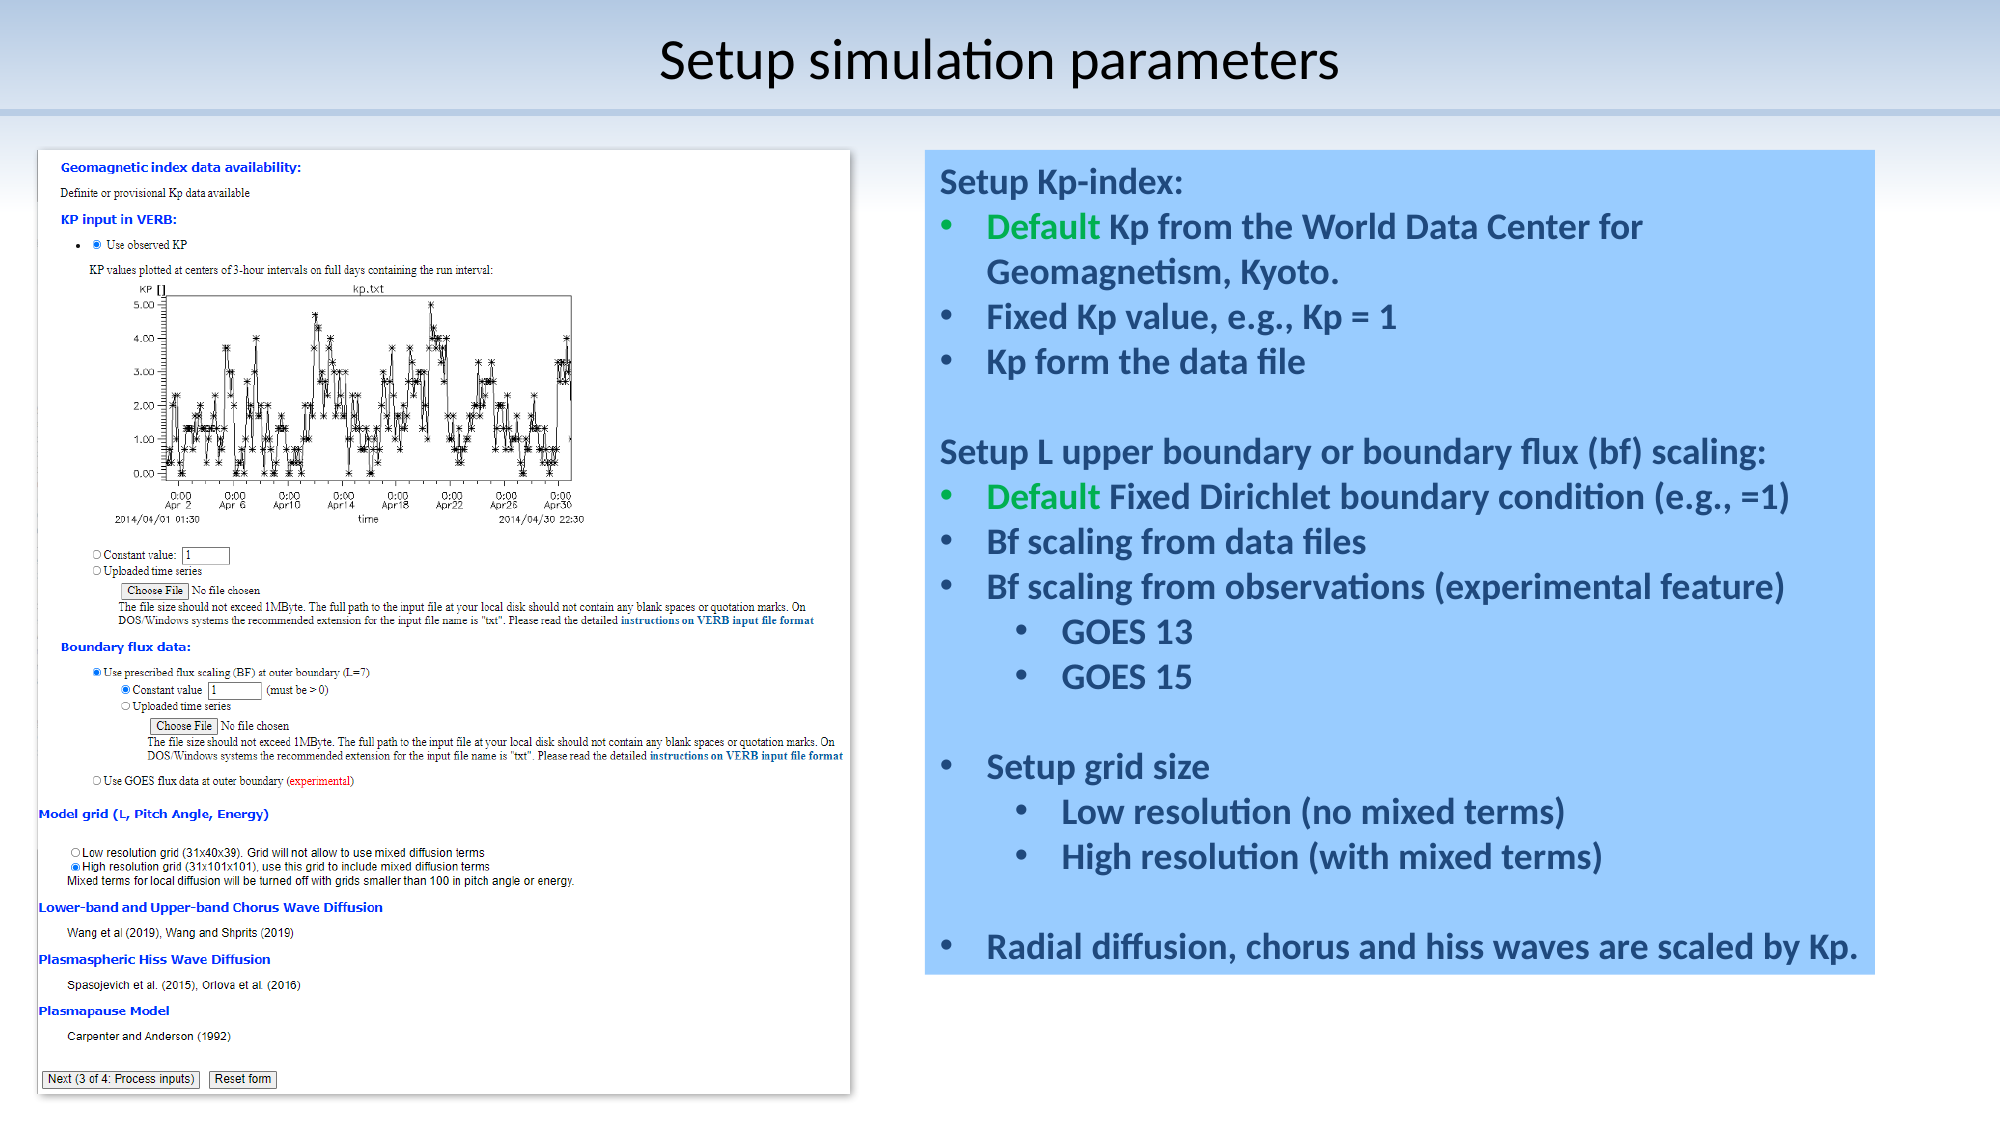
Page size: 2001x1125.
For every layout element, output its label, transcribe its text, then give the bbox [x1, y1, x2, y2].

text_box Setup Kp-index: Default Kp from the World Data Center for Geomagnetism, Kyoto. Fixed Kp value, e.g., Kp = 1 Kp form the data file Setup L upper boundary or boundary flux (bf) scaling: Default Fixed Dirichlet boundary condition (e.g., =1) Bf scaling from data files Bf scaling from observations (experimental feature) GOES 13 GOES 15 Setup grid size Low resolution (no mixed terms) High resolution (with mixed terms) Radial diffusion, chorus and hiss waves are scaled by Kp. [924, 149, 1875, 975]
title Setup simulation parameters [99, 0, 1900, 113]
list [37, 149, 851, 1094]
